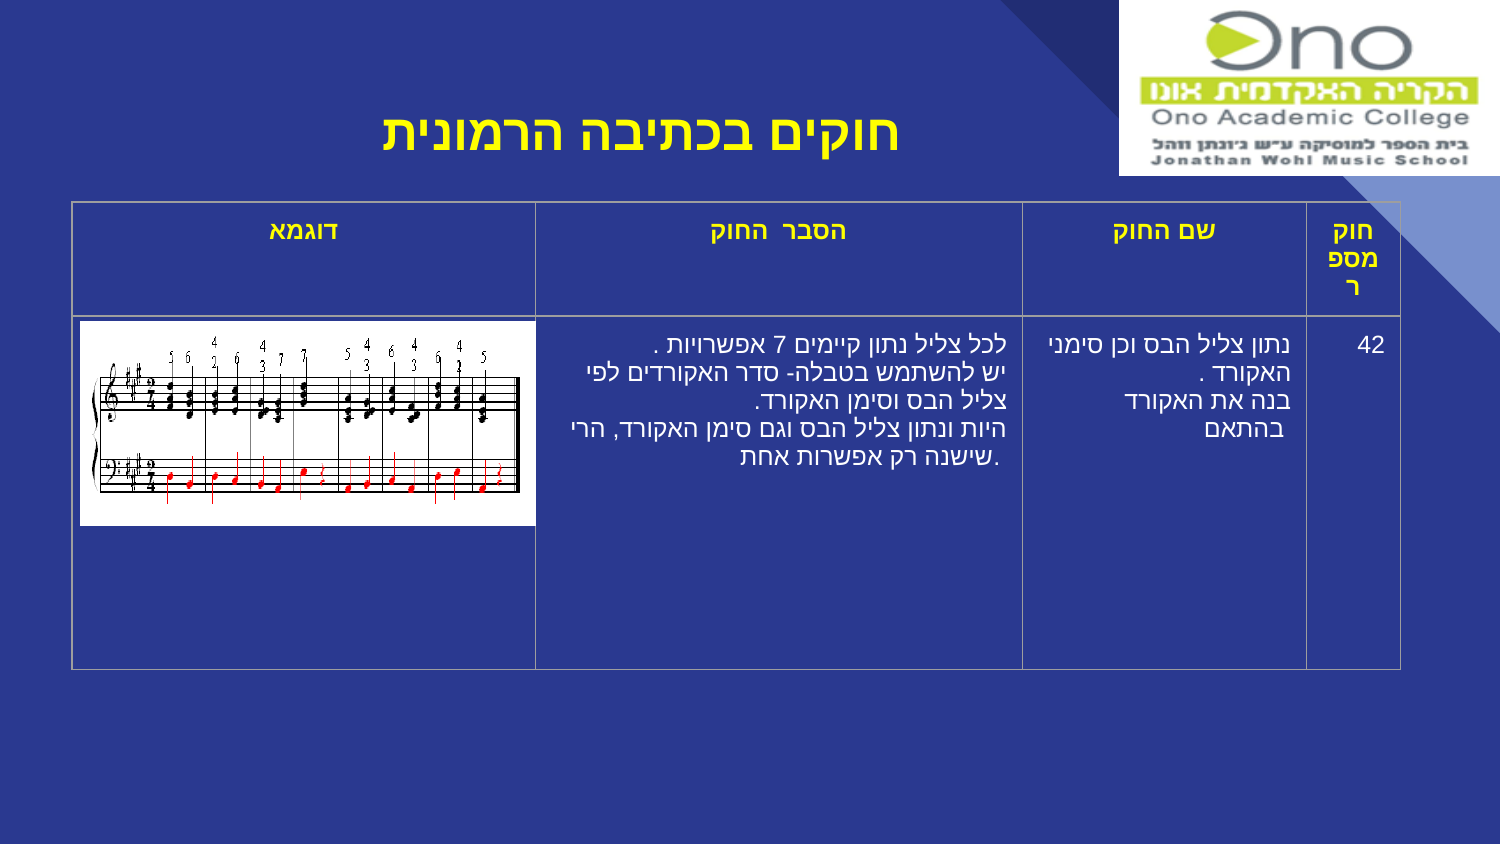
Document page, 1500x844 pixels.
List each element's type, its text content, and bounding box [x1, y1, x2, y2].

table_header דוגמא [73, 203, 535, 315]
table_header הסבר החוק [536, 203, 1022, 315]
picture [1119, 0, 1500, 176]
title חוקים בכתיבה הרמונית [134, 55, 1114, 176]
table_cell לכל צליל נתון קיימים 7 אפשרויות . יש להשתמש בטבלה- סדר האקורדים לפי צליל הבס וסימן האקורד. היות ונתון צליל הבס וגם סימן האקורד, הרי שישנה רק אפשרות אחת. [536, 317, 1022, 669]
table_header שם החוק [1023, 203, 1306, 315]
table_cell נתון צליל הבס וכן סימני האקורד . בנה את האקורד בהתאם [1023, 317, 1306, 669]
table_header חוק מספר [1307, 203, 1400, 315]
picture [79, 321, 537, 527]
table_cell [73, 317, 535, 669]
table_cell 42 [1307, 317, 1400, 669]
